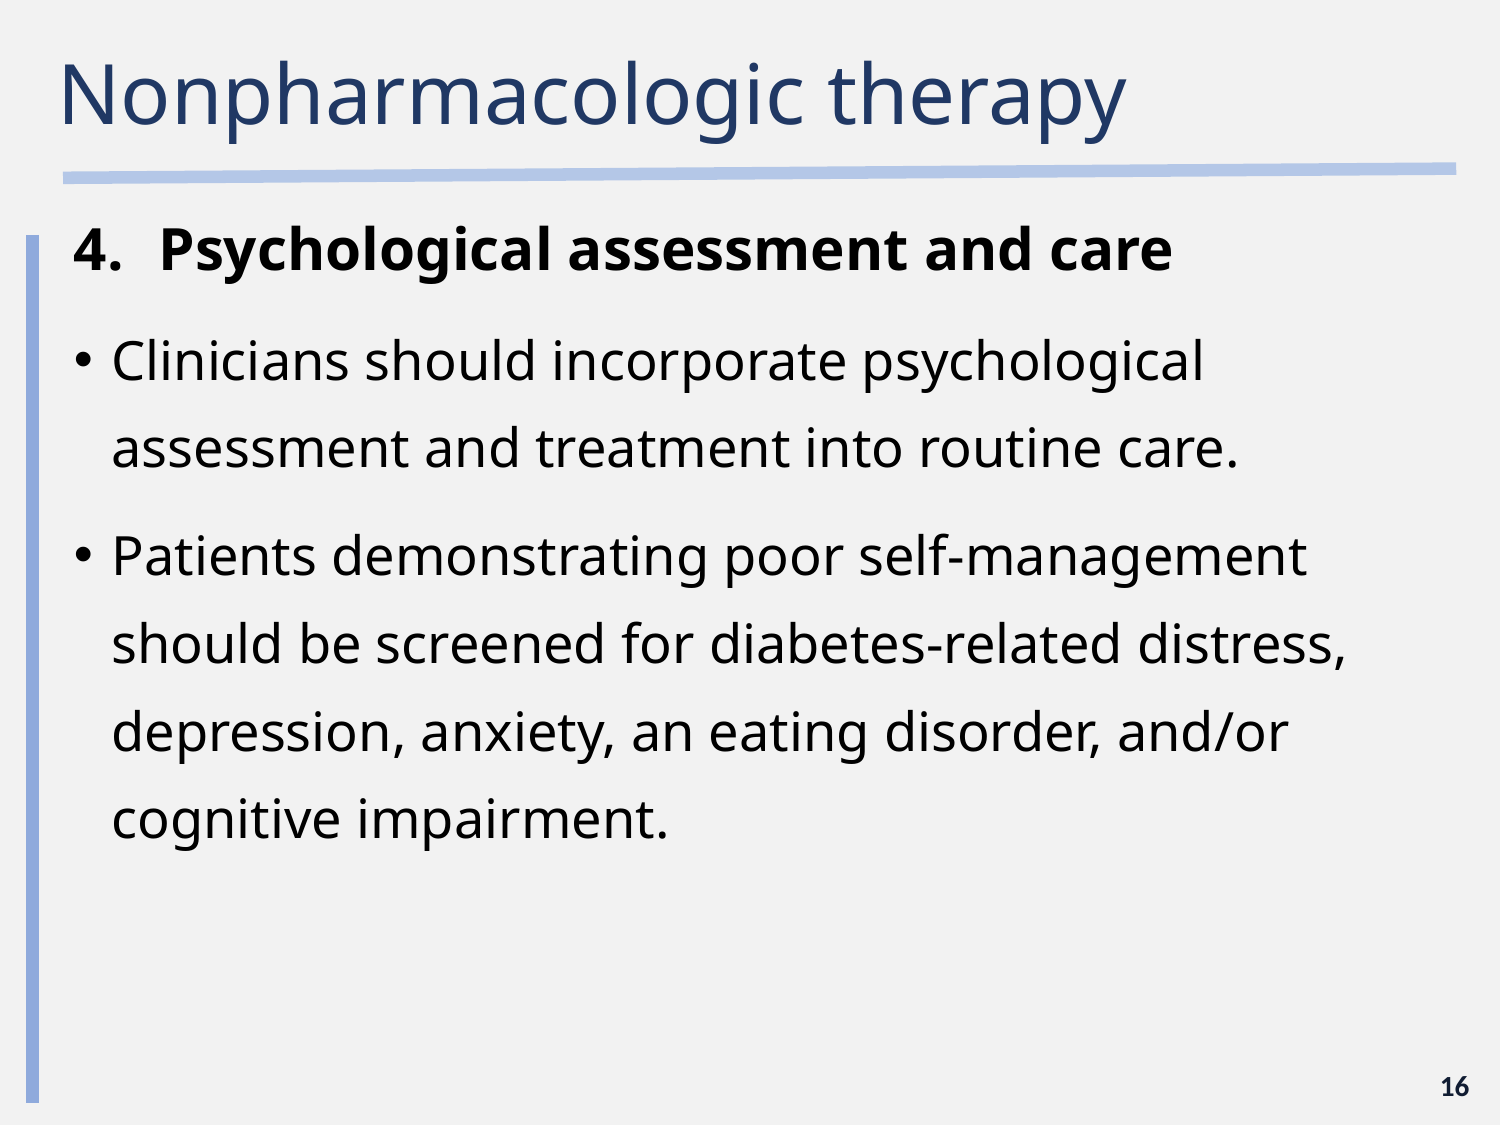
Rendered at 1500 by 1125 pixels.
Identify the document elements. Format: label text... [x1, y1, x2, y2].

title Nonpharmacologic therapy [42, 1, 1459, 194]
slide_number 16 [1146, 1055, 1485, 1116]
list Psychological assessment and care Clinicians should incorporate psychological assessment and treatment into routine care. Patients demonstrating poor self-management should be screened for diabetes-related distress, depression, anxiety, an eating disorder, and/or cognitive impairment. [59, 187, 1450, 1125]
